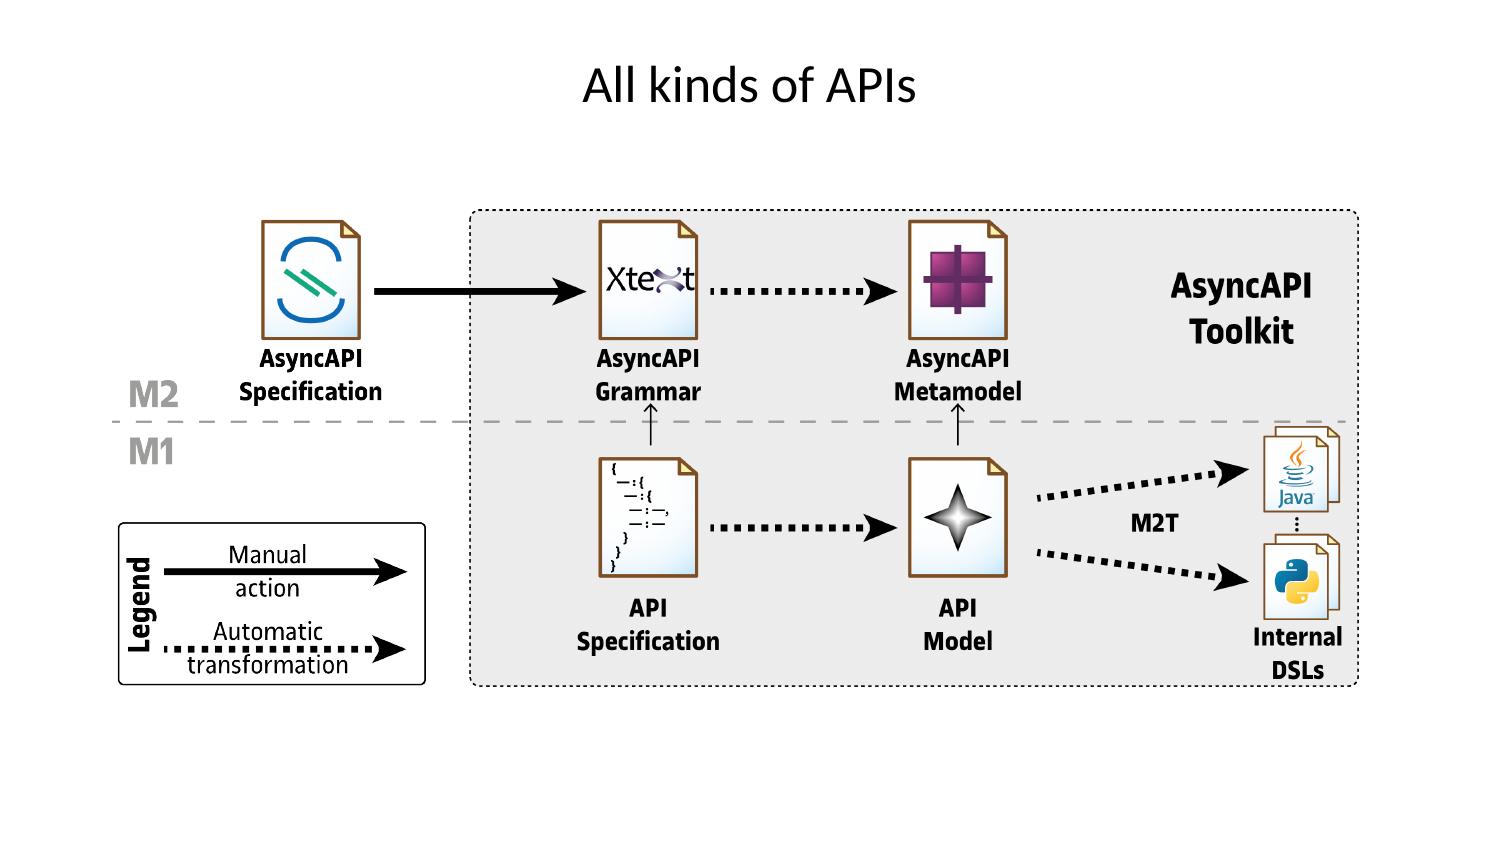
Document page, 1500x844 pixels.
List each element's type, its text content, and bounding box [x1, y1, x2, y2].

picture [111, 208, 1359, 687]
text_box All kinds of APIs [74, 42, 1425, 121]
